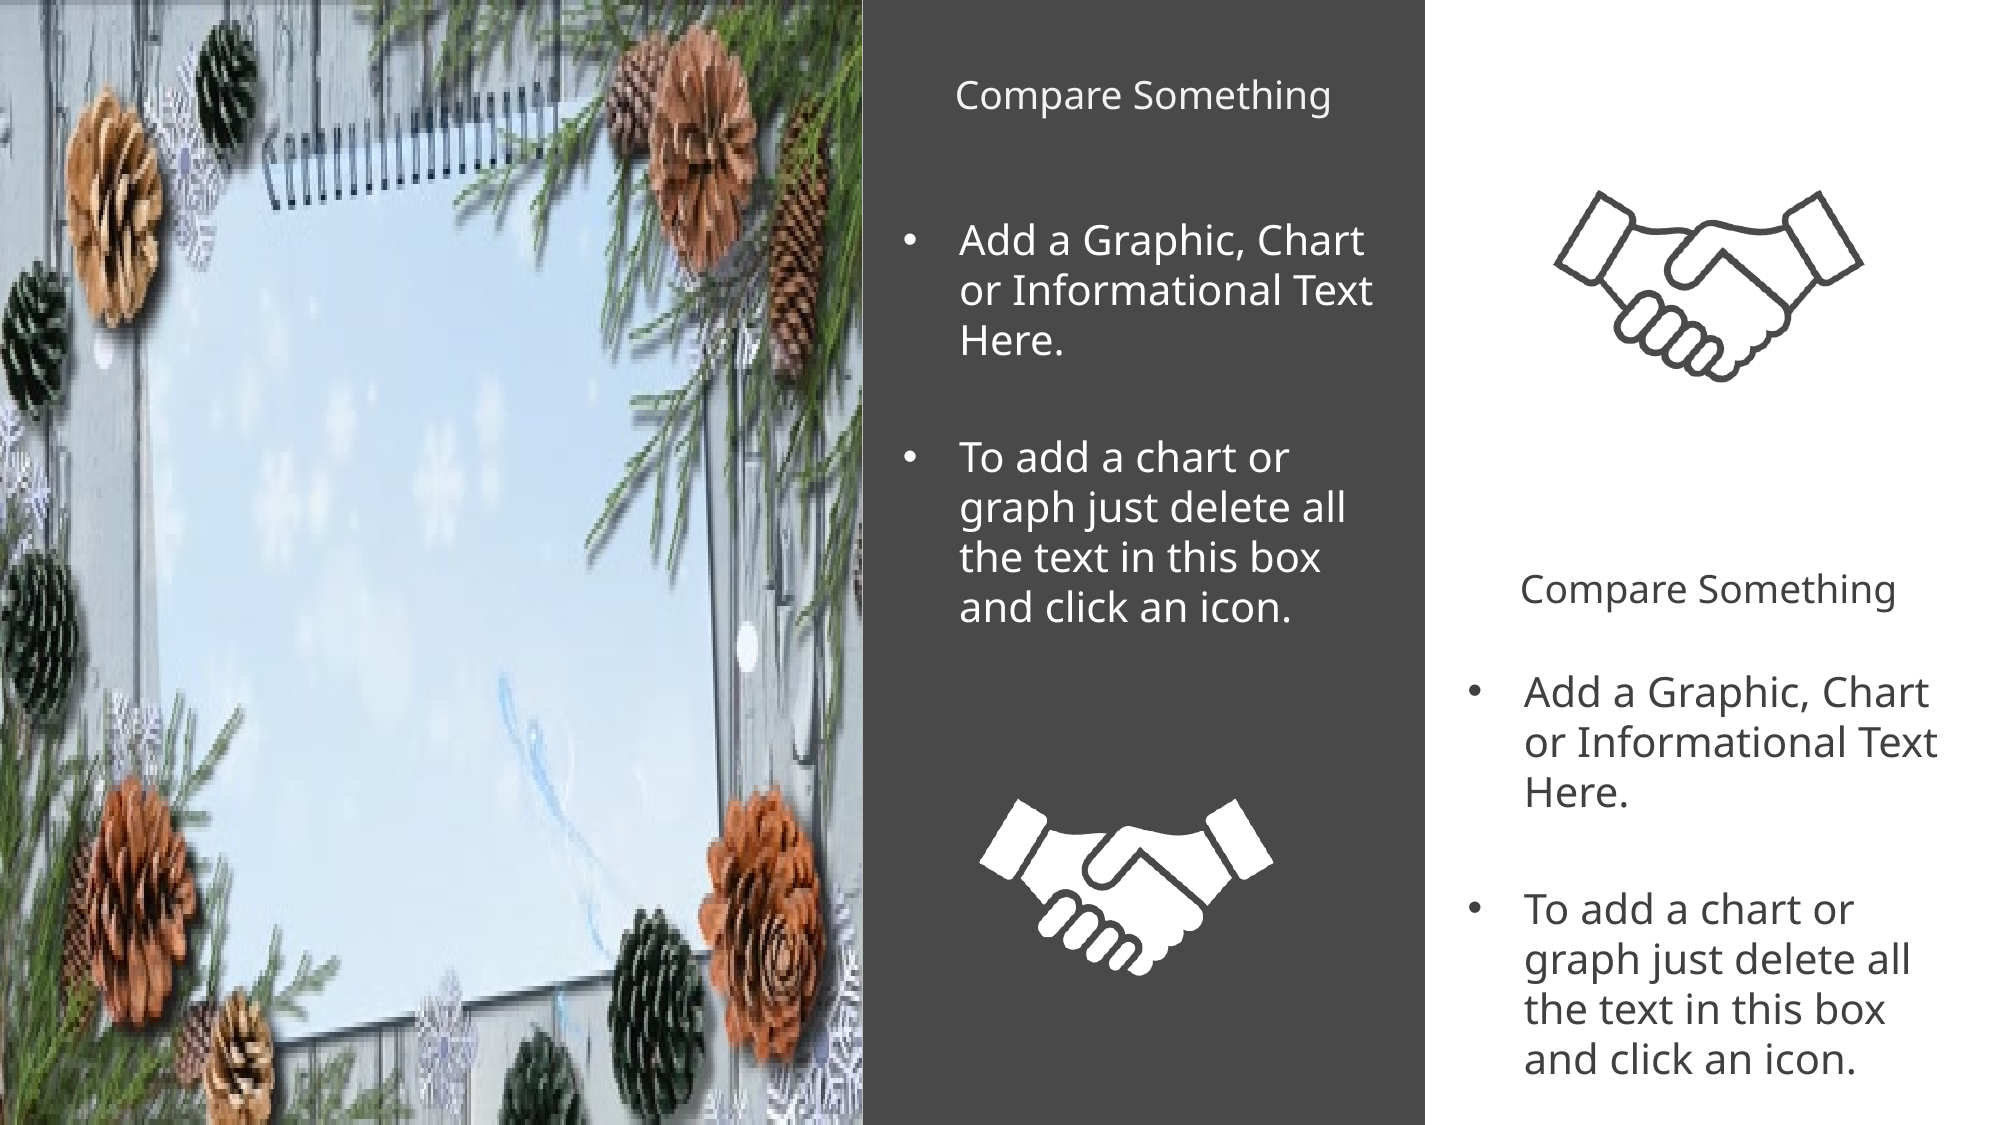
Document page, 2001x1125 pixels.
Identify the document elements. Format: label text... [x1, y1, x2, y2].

text_box [863, 0, 1427, 1125]
text_box Compare Something [1476, 543, 1941, 633]
text_box Add a Graphic, Chart or Informational Text Here. To add a chart or graph just delete all the text in this box and click an icon. [887, 134, 1400, 710]
text_box Add a Graphic, Chart or Informational Text Here. To add a chart or graph just delete all the text in this box and click an icon. [1452, 637, 1965, 1111]
picture [1545, 124, 1872, 451]
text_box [0, 0, 863, 1125]
text_box Compare Something [911, 49, 1376, 134]
picture [962, 724, 1289, 1051]
